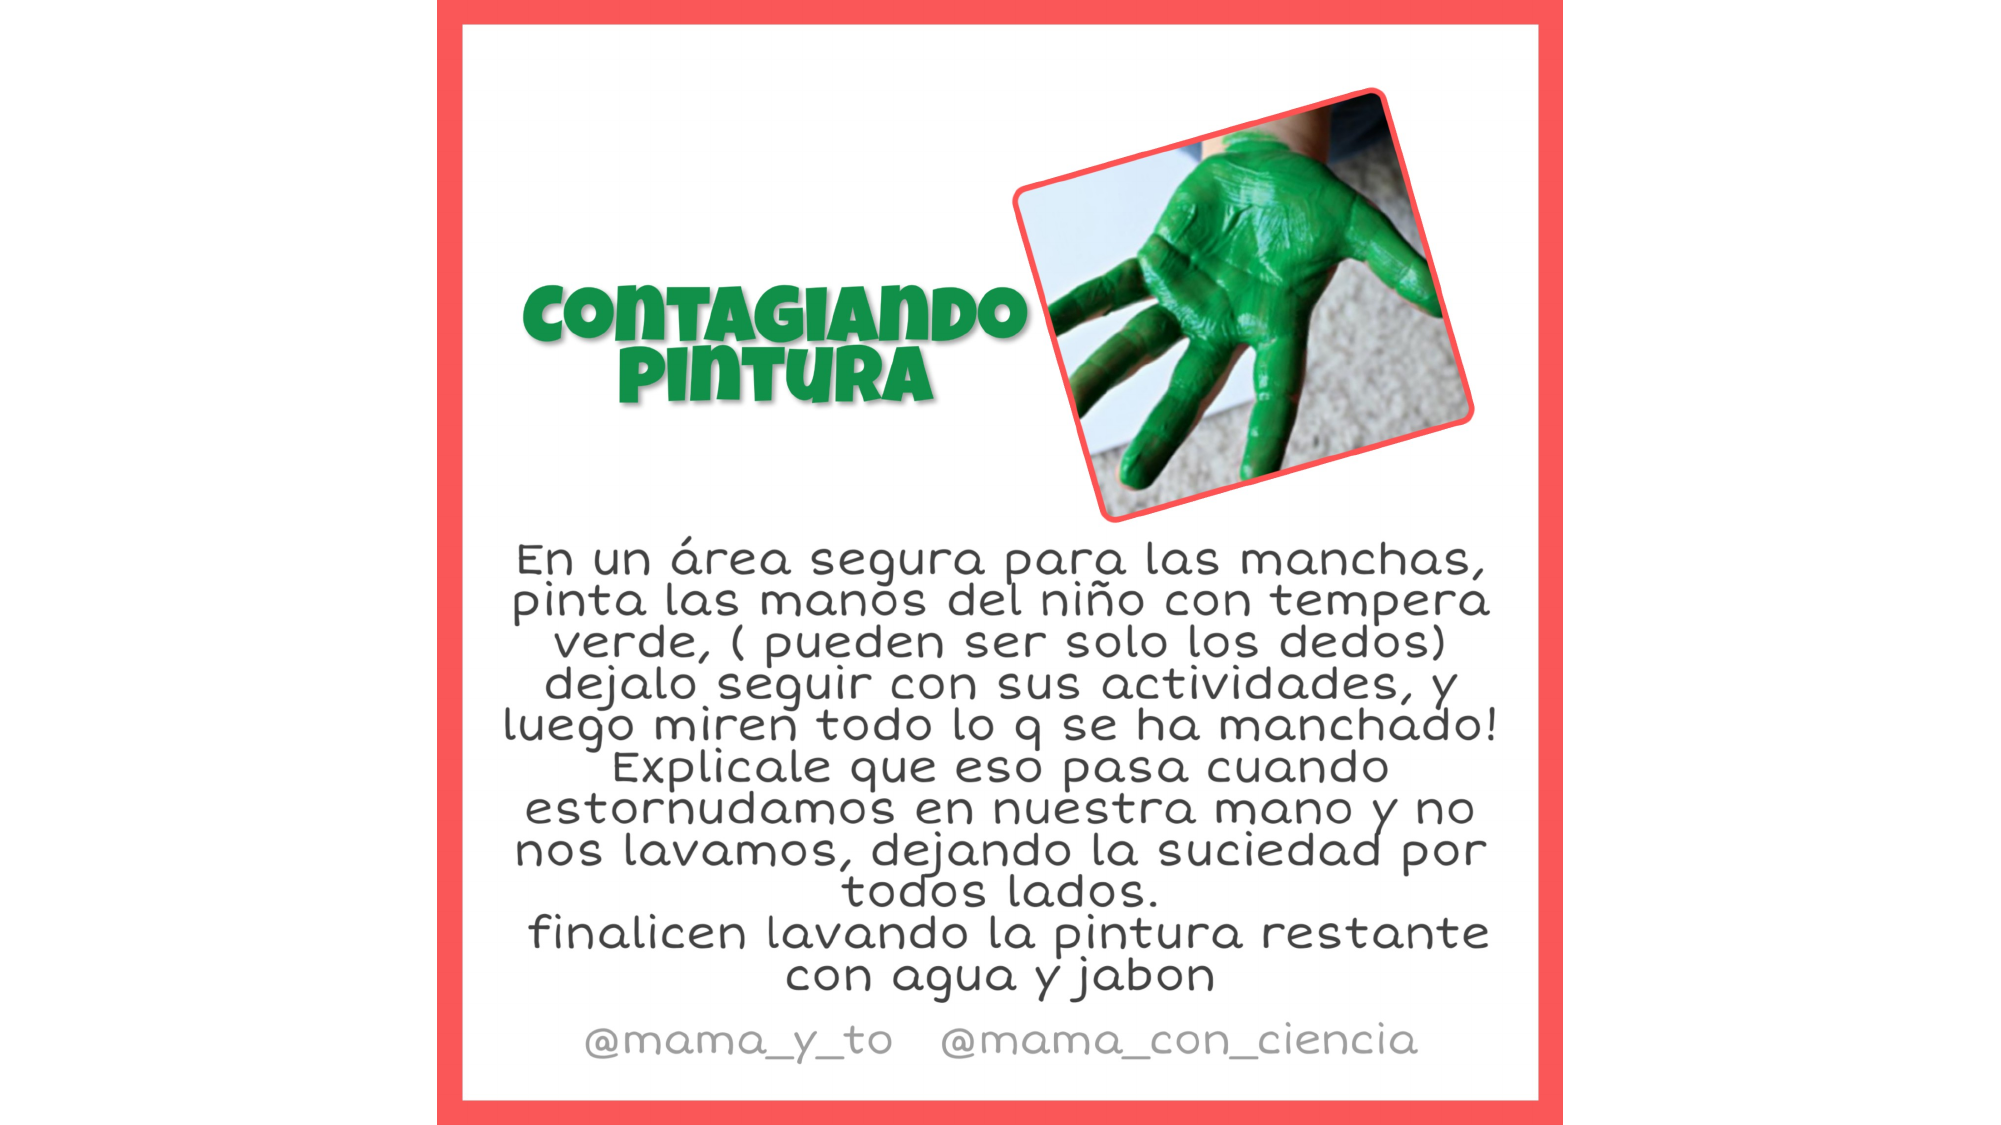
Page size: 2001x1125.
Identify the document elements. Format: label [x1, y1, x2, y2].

picture [437, 0, 1563, 1125]
